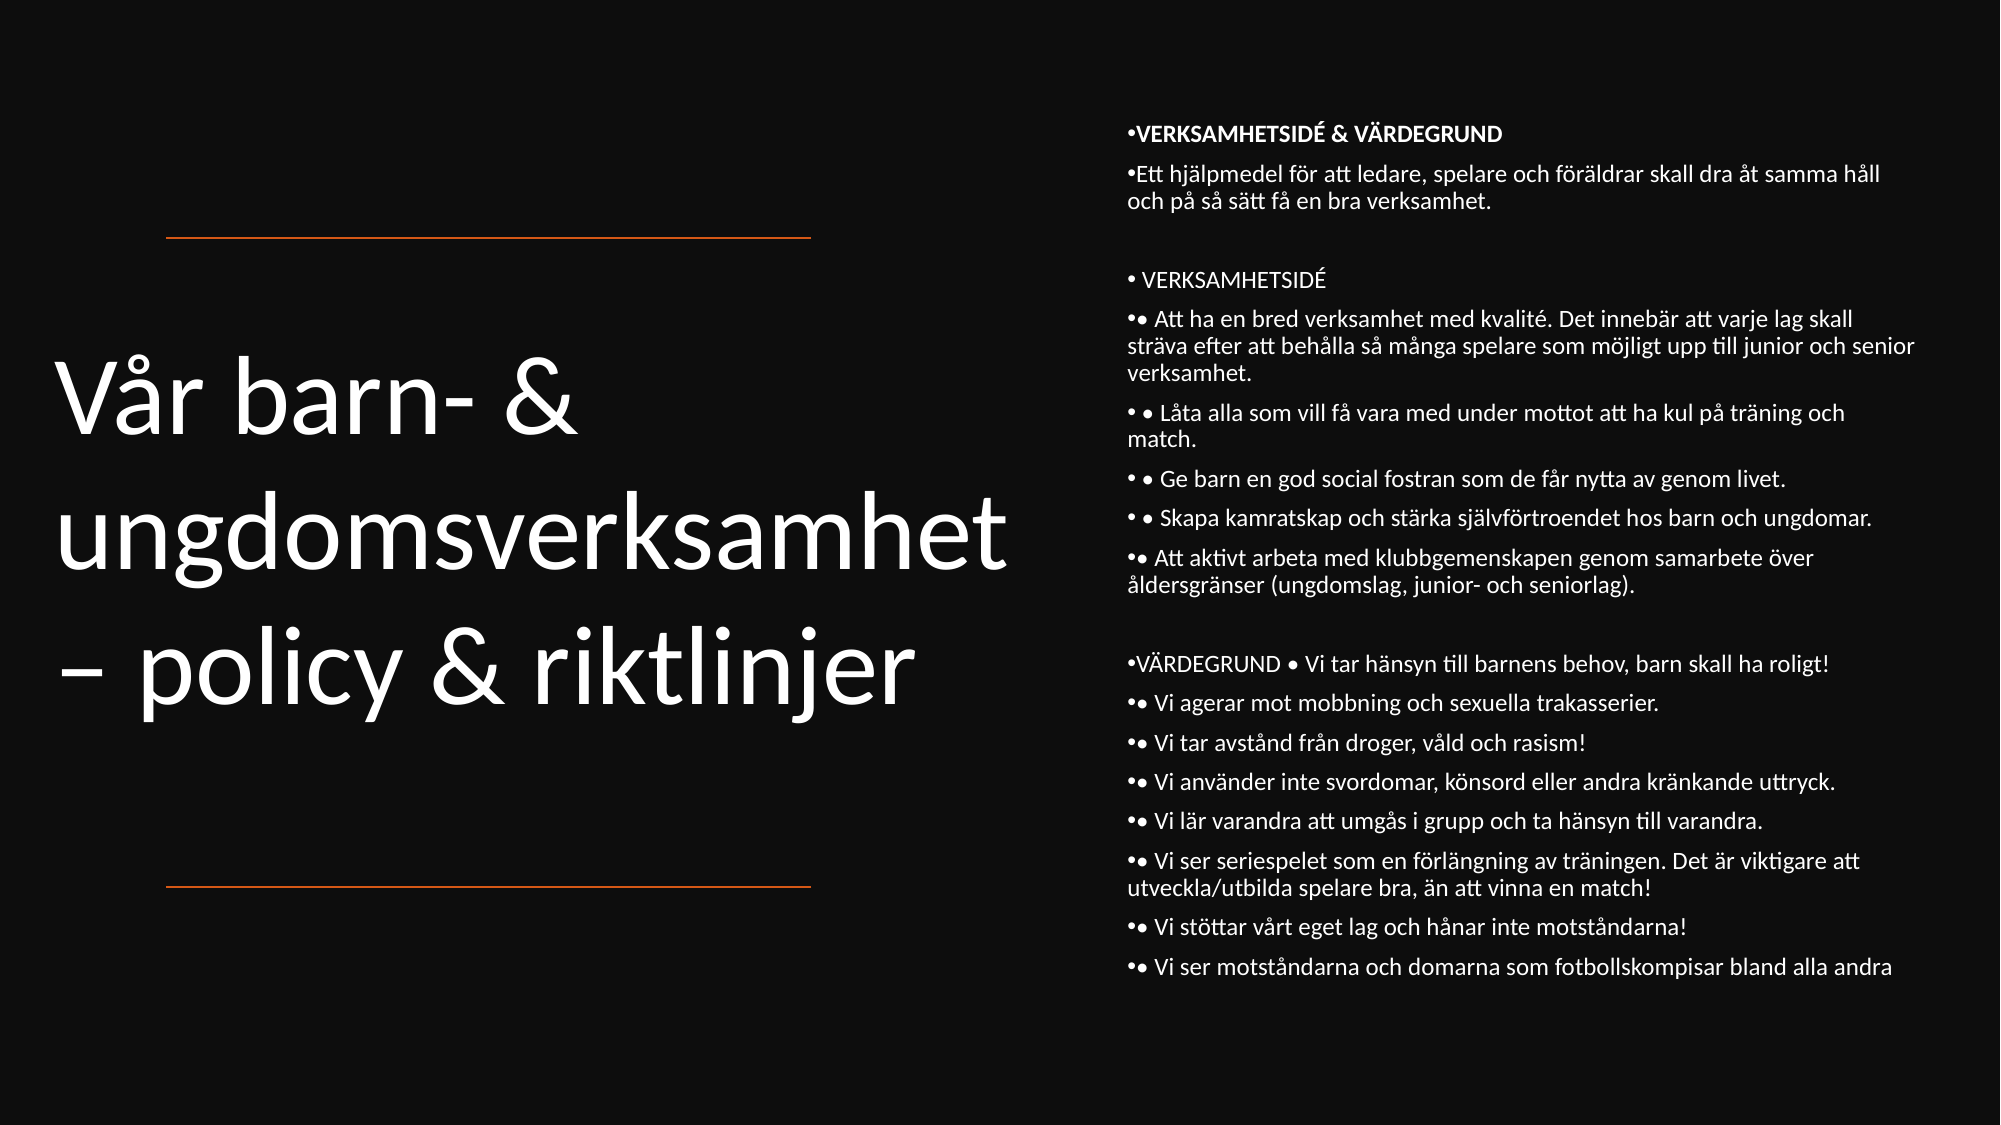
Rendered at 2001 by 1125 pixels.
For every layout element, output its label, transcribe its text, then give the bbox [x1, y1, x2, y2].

text_box Vår barn- & ungdomsverksamhet – policy & riktlinjer [40, 314, 1032, 735]
text_box VERKSAMHETSIDÉ & VÄRDEGRUND Ett hjälpmedel för att ledare, spelare och föräldrar skall dra åt samma håll och på så sätt få en bra verksamhet. VERKSAMHETSIDÉ • Att ha en bred verksamhet med kvalité. Det innebär att varje lag skall sträva efter att behålla så många spelare som möjligt upp till junior och senior verksamhet. • Låta alla som vill få vara med under mottot att ha kul på träning och match. • Ge barn en god social fostran som de får nytta av genom livet. • Skapa kamratskap och stärka självförtroendet hos barn och ungdomar. • Att aktivt arbeta med klubbgemenskapen genom samarbete över åldersgränser (ungdomslag, junior- och seniorlag). VÄRDEGRUND • Vi tar hänsyn till barnens behov, barn skall ha roligt! • Vi agerar mot mobbning och sexuella trakasserier. • Vi tar avstånd från droger, våld och rasism! • Vi använder inte svordomar, könsord eller andra kränkande uttryck. • Vi lär varandra att umgås i grupp och ta hänsyn till varandra. • Vi ser seriespelet som en förlängning av träningen. Det är viktigare att utveckla/utbilda spelare bra, än att vinna en match! • Vi stöttar vårt eget lag och hånar inte motståndarna! • Vi ser motståndarna och domarna som fotbollskompisar bland alla andra [1112, 175, 1935, 926]
text_box [0, 0, 2000, 1125]
